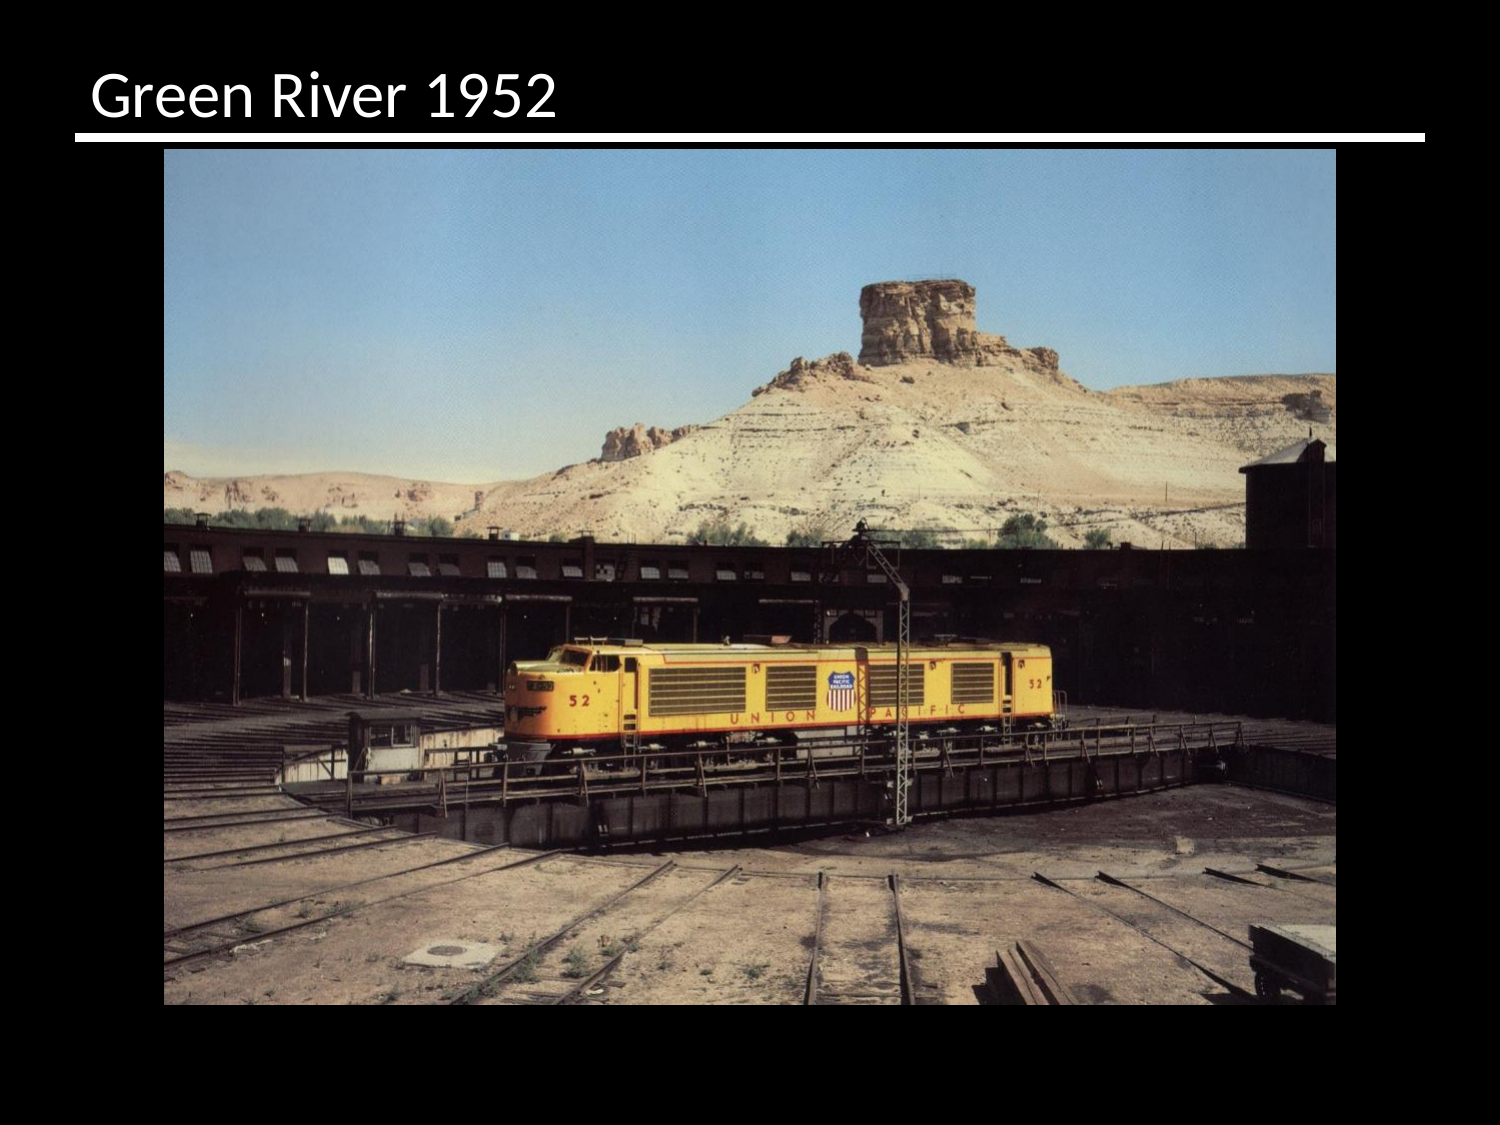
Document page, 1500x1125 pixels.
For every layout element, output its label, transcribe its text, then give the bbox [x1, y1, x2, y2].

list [164, 149, 1336, 1006]
title Green River 1952 [75, 45, 1425, 138]
